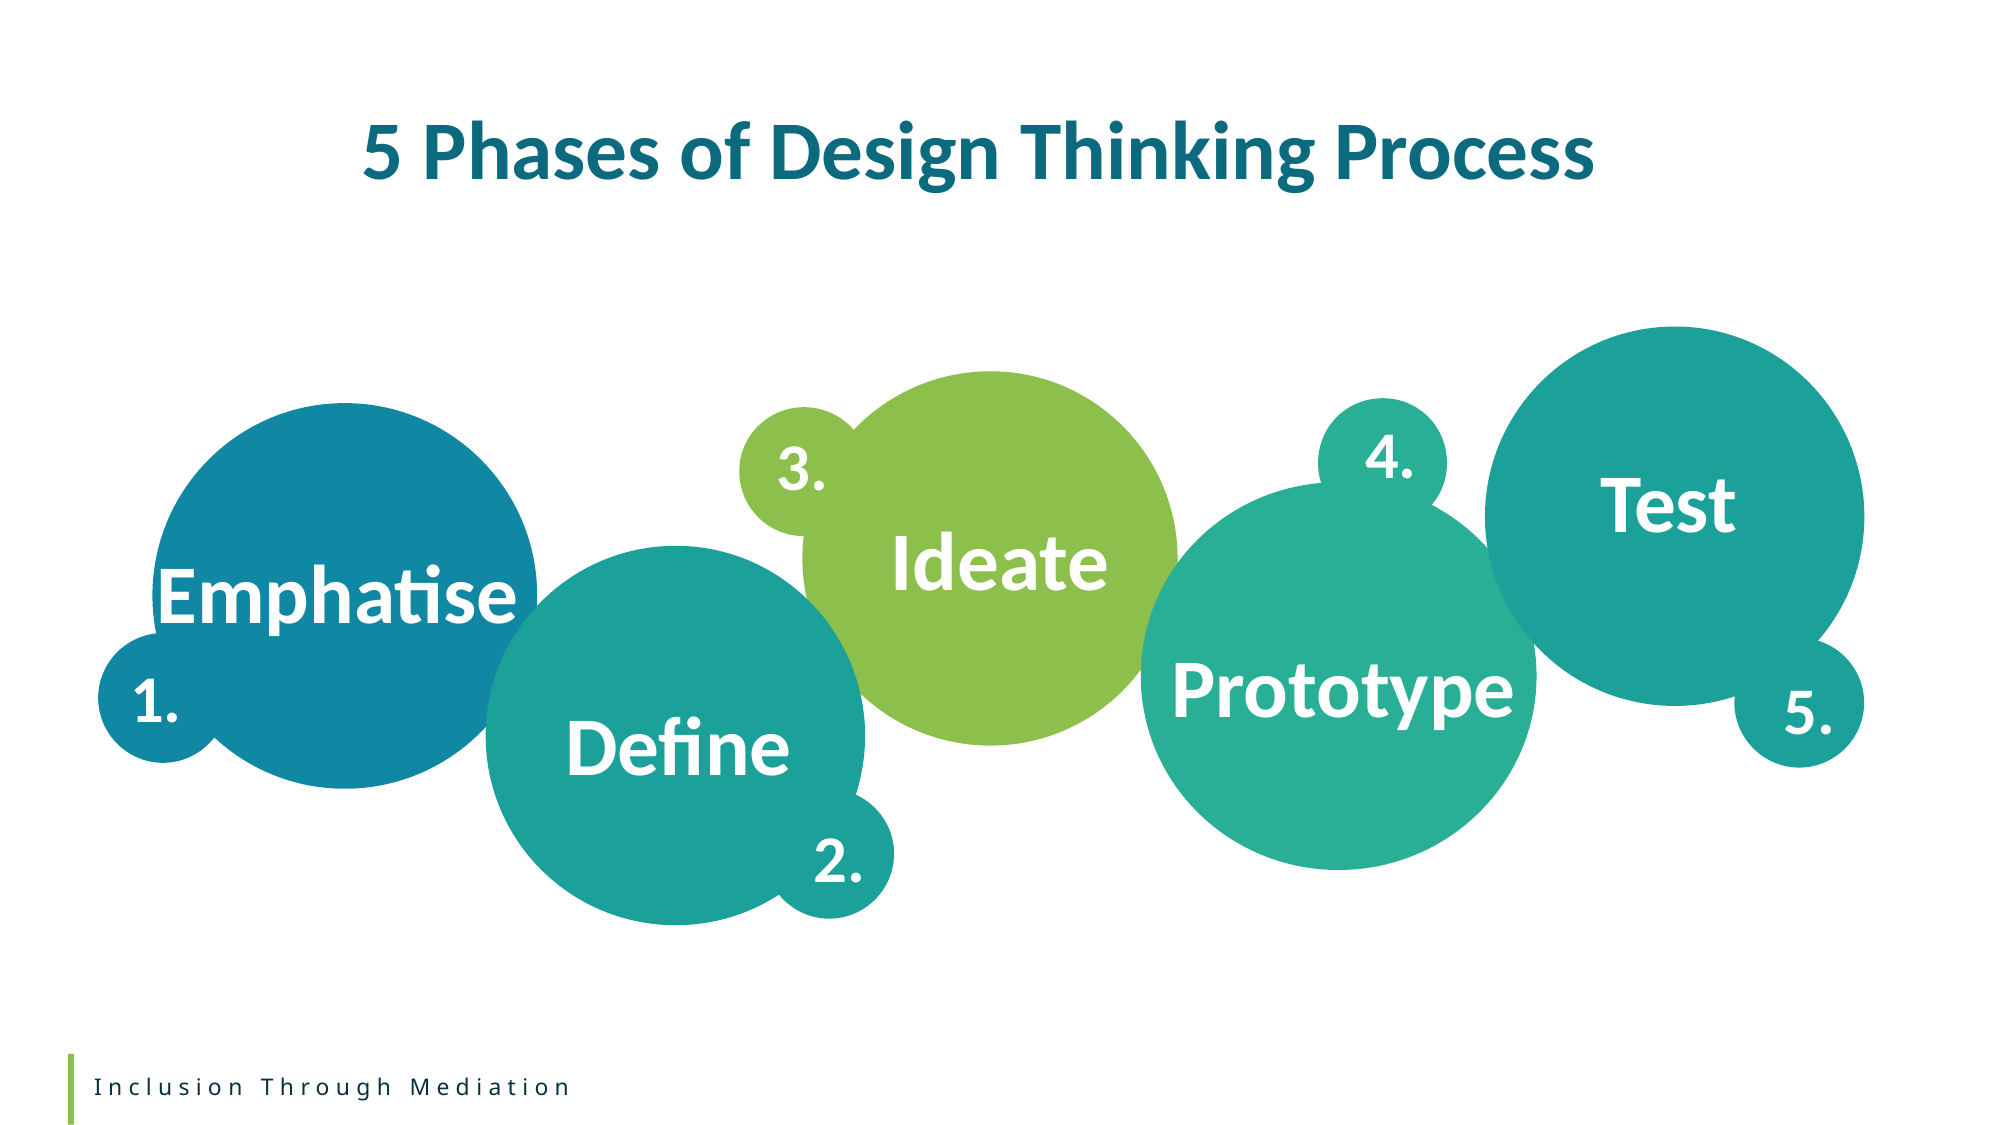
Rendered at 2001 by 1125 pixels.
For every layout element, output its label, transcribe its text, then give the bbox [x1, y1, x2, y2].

text_box 3. [761, 416, 903, 512]
text_box Define [550, 684, 807, 800]
text_box Test [1585, 442, 1752, 557]
text_box 1. [115, 648, 257, 744]
text_box Ideate [875, 500, 1125, 615]
text_box 5. [1768, 660, 1911, 756]
text_box 4. [1350, 404, 1492, 500]
list 5 Phases of Design Thinking Process [269, 100, 1690, 197]
text_box Prototype [1156, 626, 1532, 742]
text_box Emphatise [141, 532, 534, 648]
text_box 2. [799, 808, 941, 903]
